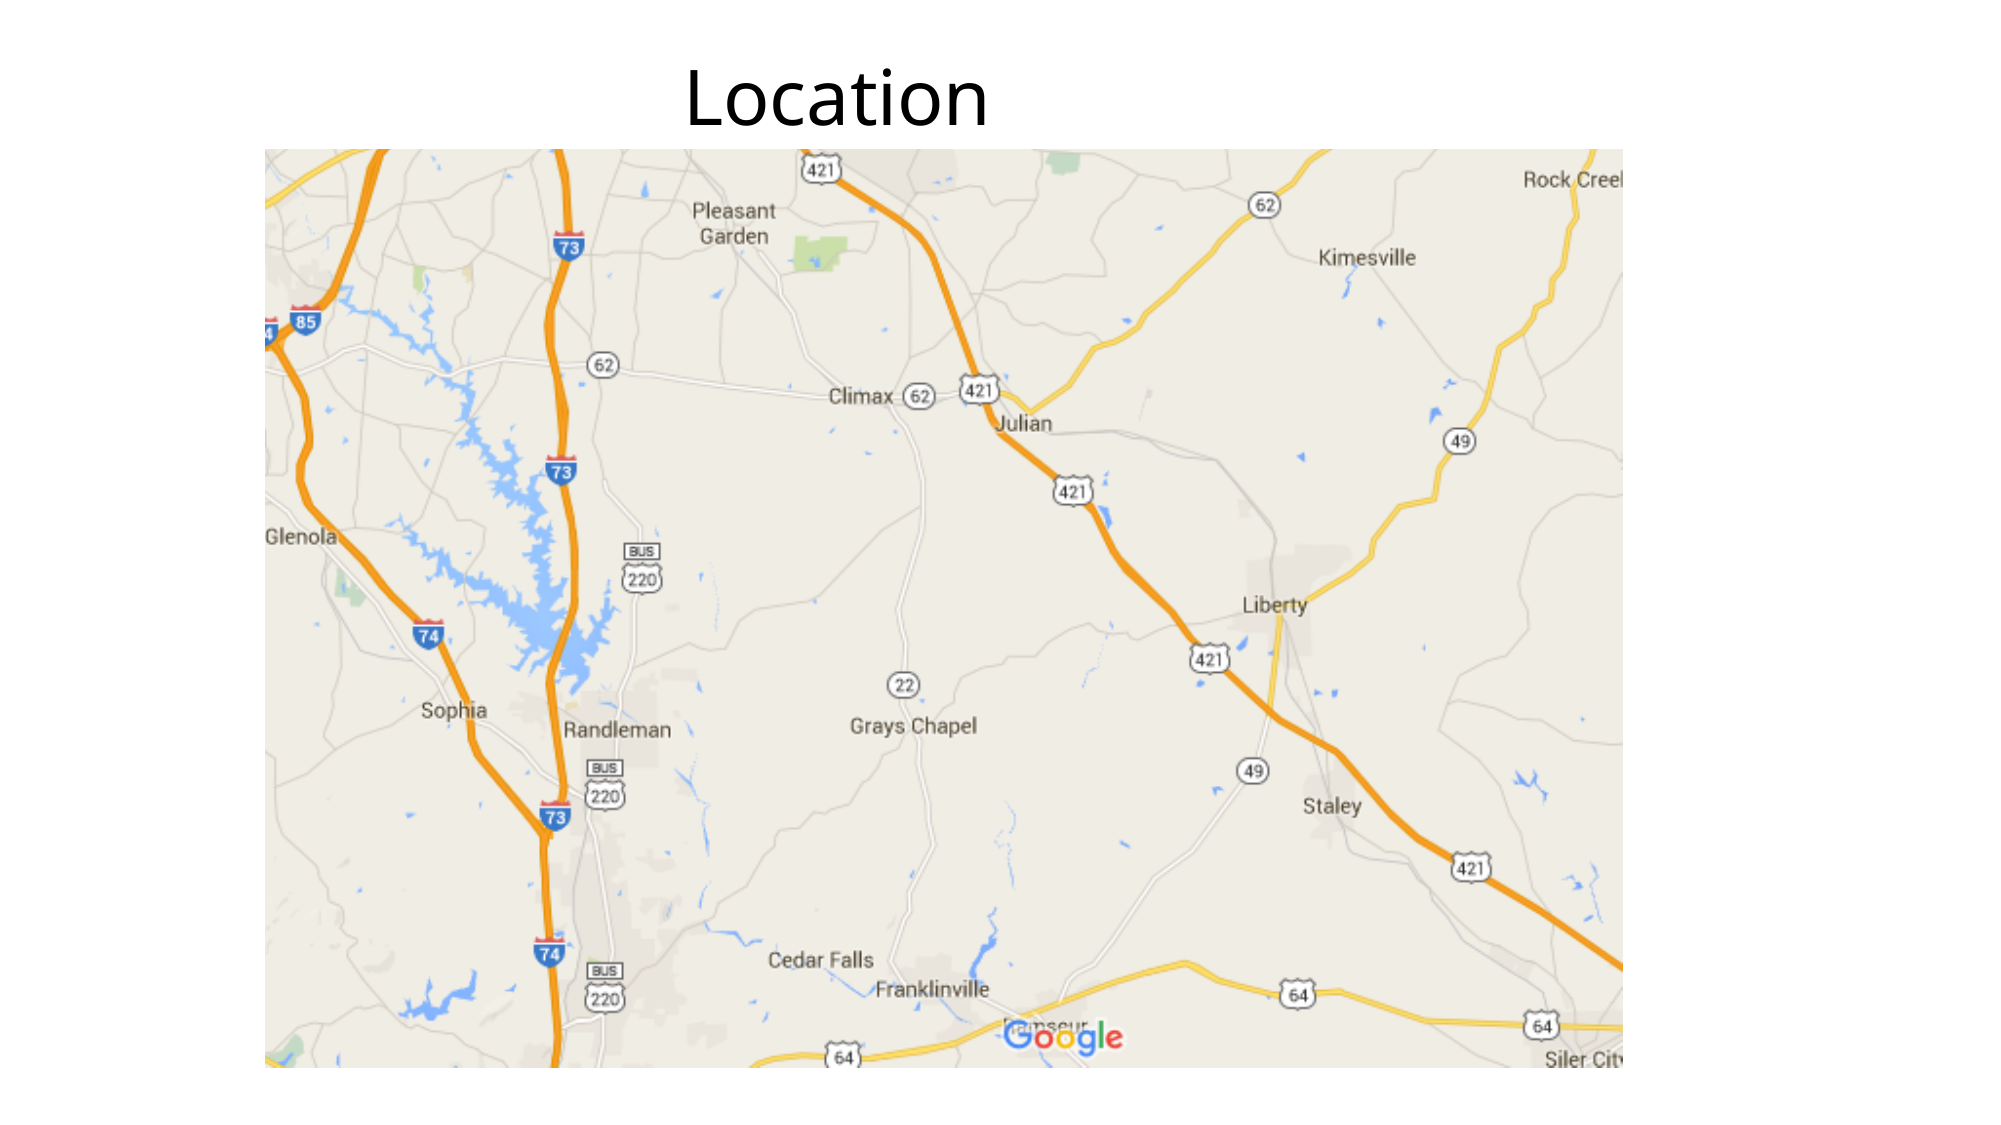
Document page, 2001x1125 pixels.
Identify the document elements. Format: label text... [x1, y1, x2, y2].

picture [265, 149, 1623, 1068]
title Location [668, 51, 1074, 149]
